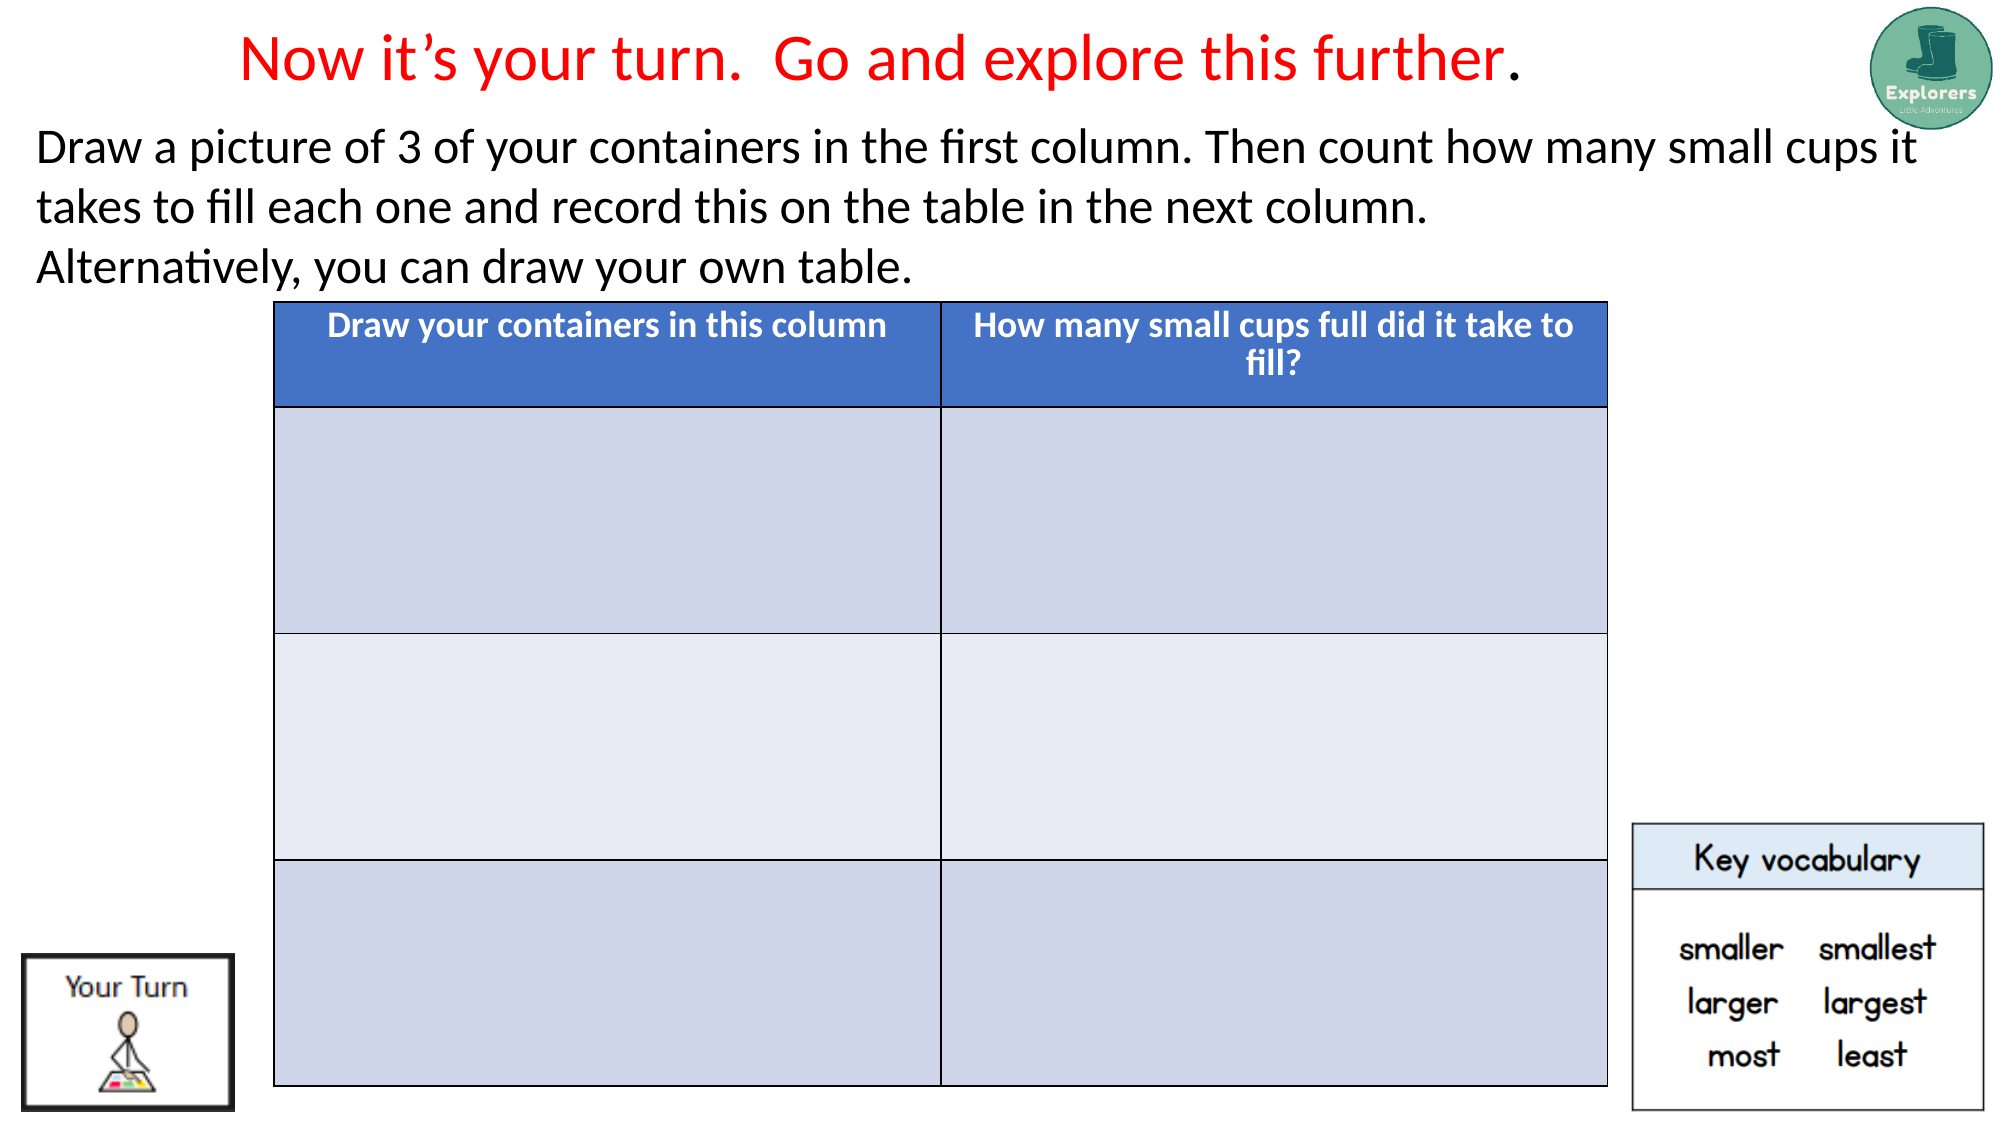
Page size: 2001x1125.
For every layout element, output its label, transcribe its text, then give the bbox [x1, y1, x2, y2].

text_box Now it’s your turn. Go and explore this further. [225, 6, 1839, 102]
text_box Draw a picture of 3 of your containers in the first column. Then count how many small cups it takes to fill each one and record this on the table in the next column. Alternatively, you can draw your own table. [21, 105, 1963, 301]
picture [21, 953, 235, 1112]
table_cell [275, 408, 940, 633]
table_cell [275, 861, 940, 1085]
table_cell [942, 408, 1607, 633]
table_cell [942, 634, 1607, 859]
table_header How many small cups full did it take to fill? [942, 303, 1607, 406]
picture [1615, 809, 2000, 1125]
table_cell [942, 861, 1607, 1085]
table_cell [275, 634, 940, 859]
table_header Draw your containers in this column [275, 303, 940, 406]
picture [1839, 0, 2000, 160]
